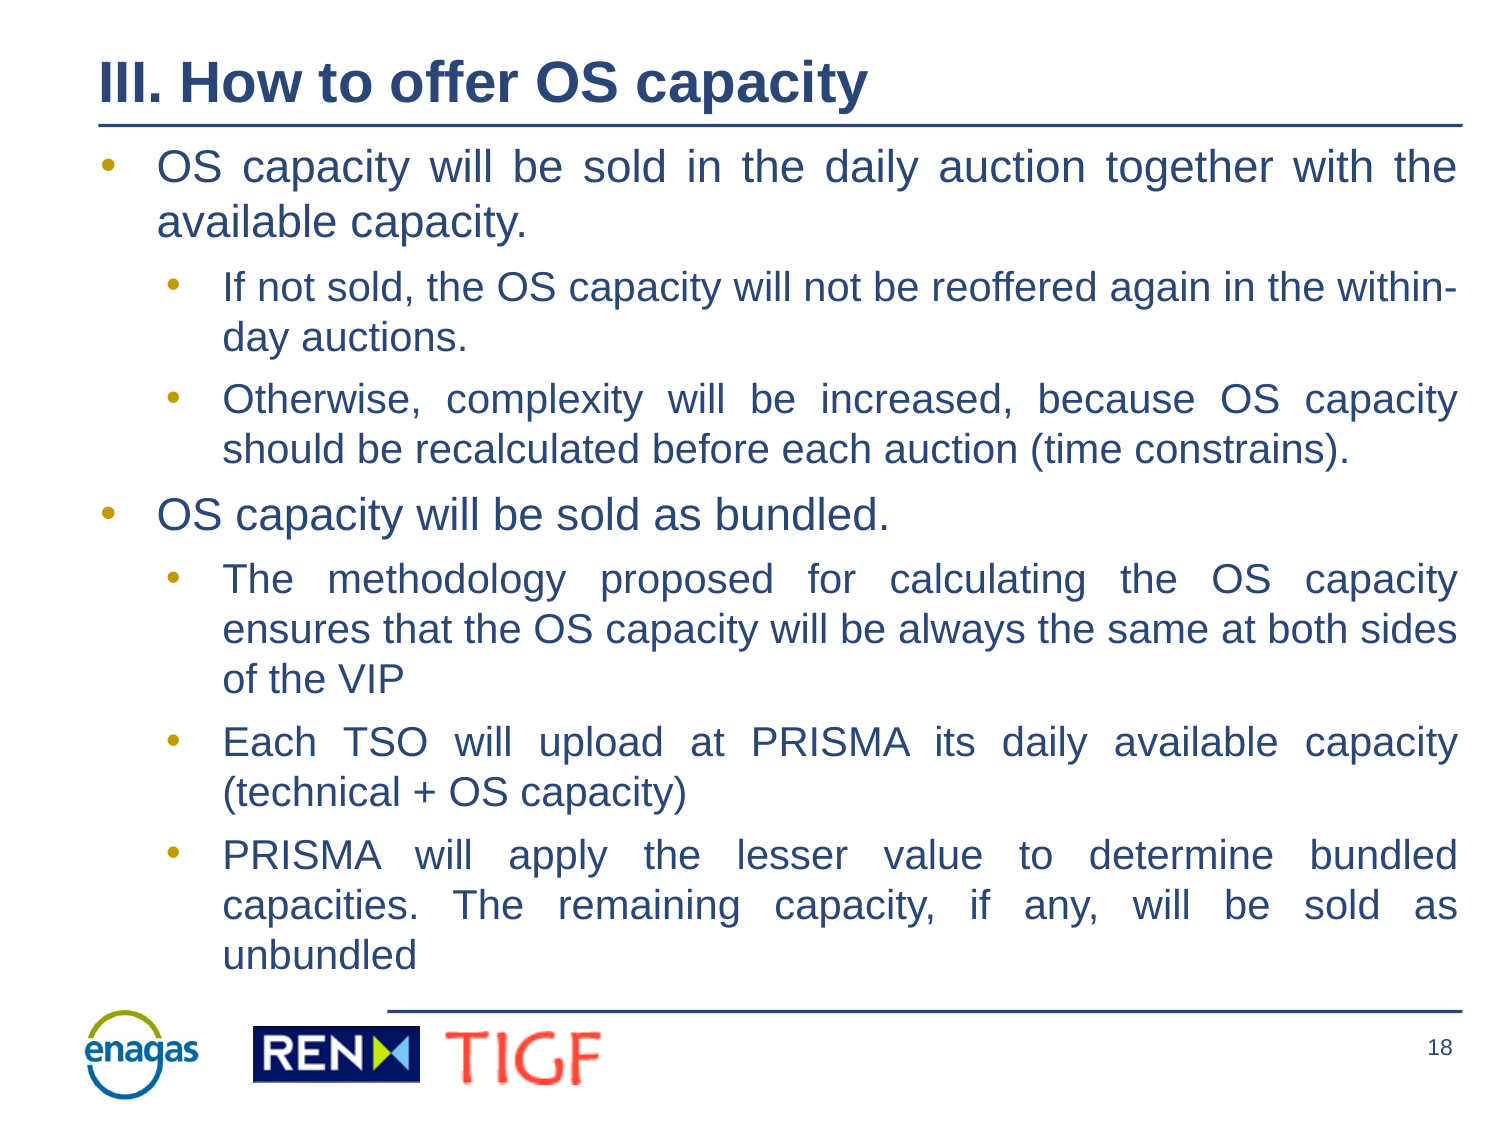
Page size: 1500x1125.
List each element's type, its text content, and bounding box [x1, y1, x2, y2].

picture [253, 1026, 420, 1083]
picture [442, 1031, 611, 1085]
title III. How to offer OS capacity [98, 54, 1466, 115]
text_box OS capacity will be sold in the daily auction together with the available capacity. If not sold, the OS capacity will not be reoffered again in the within-day auctions. Otherwise, complexity will be increased, because OS capacity should be recalculated before each auction (time constrains). OS capacity will be sold as bundled. The methodology proposed for calculating the OS capacity ensures that the OS capacity will be always the same at both sides of the VIP Each TSO will upload at PRISMA its daily available capacity (technical + OS capacity) PRISMA will apply the lesser value to determine bundled capacities. The remaining capacity, if any, will be sold as unbundled [100, 137, 1459, 197]
picture [84, 1009, 199, 1100]
